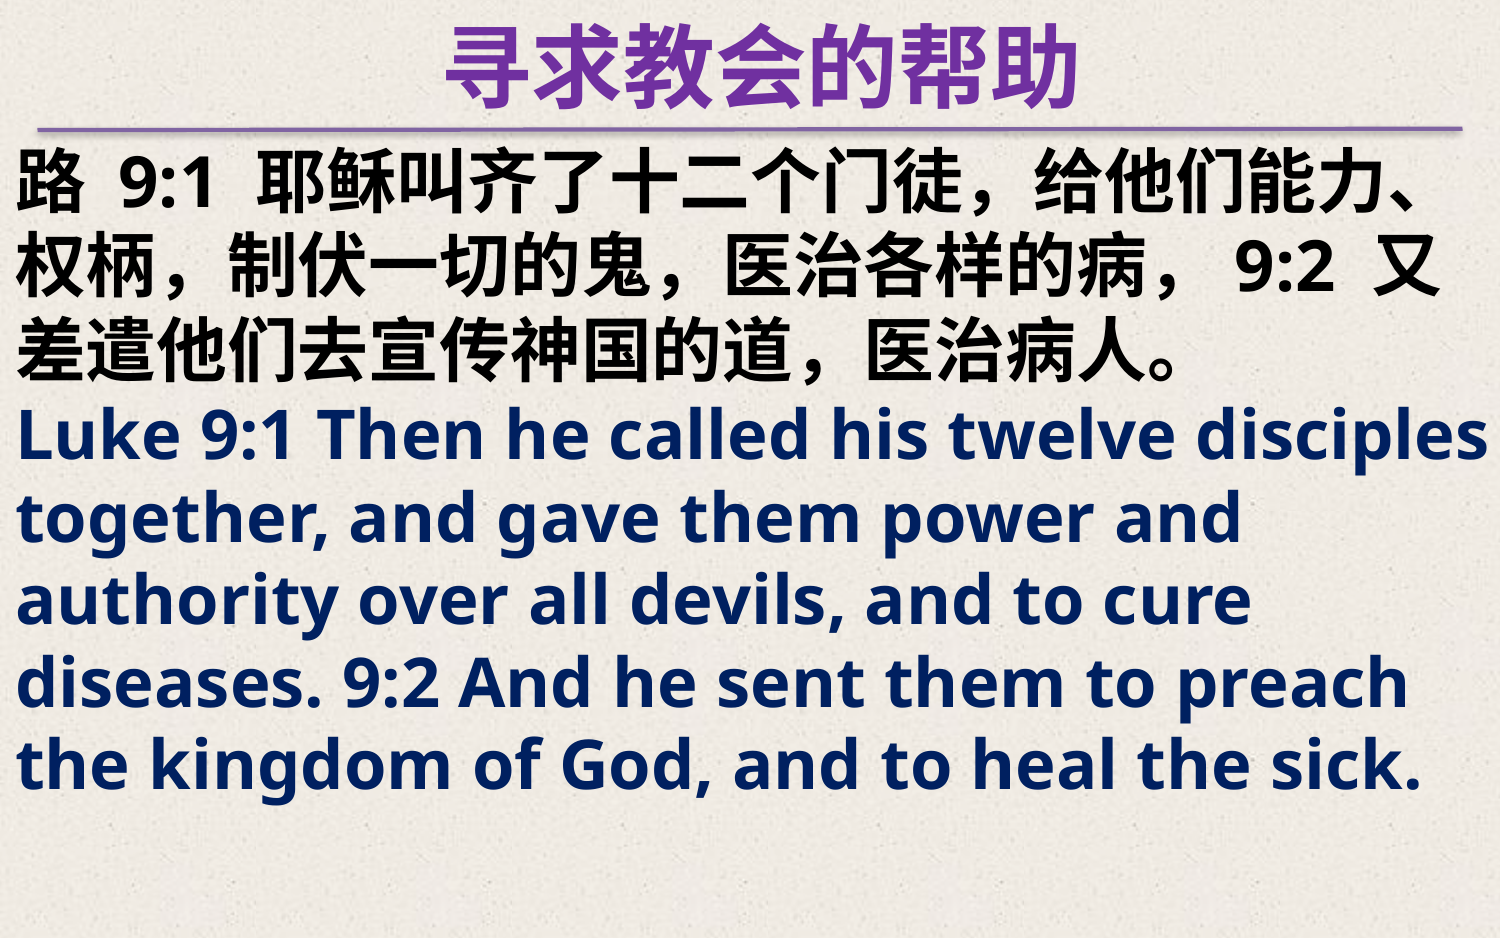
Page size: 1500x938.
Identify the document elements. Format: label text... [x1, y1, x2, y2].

text_box 路 9:1 耶稣叫齐了十二个门徒，给他们能力、权柄，制伏一切的鬼，医治各样的病，9:2 又差遣他们去宣传神国的道，医治病人。 Luke 9:1 Then he called his twelve disciples together, and gave them power and authority over all devils, and to cure diseases. 9:2 And he sent them to preach the kingdom of God, and to heal the sick. [0, 128, 1500, 748]
text_box 寻求教会的帮助 [424, 2, 1100, 125]
